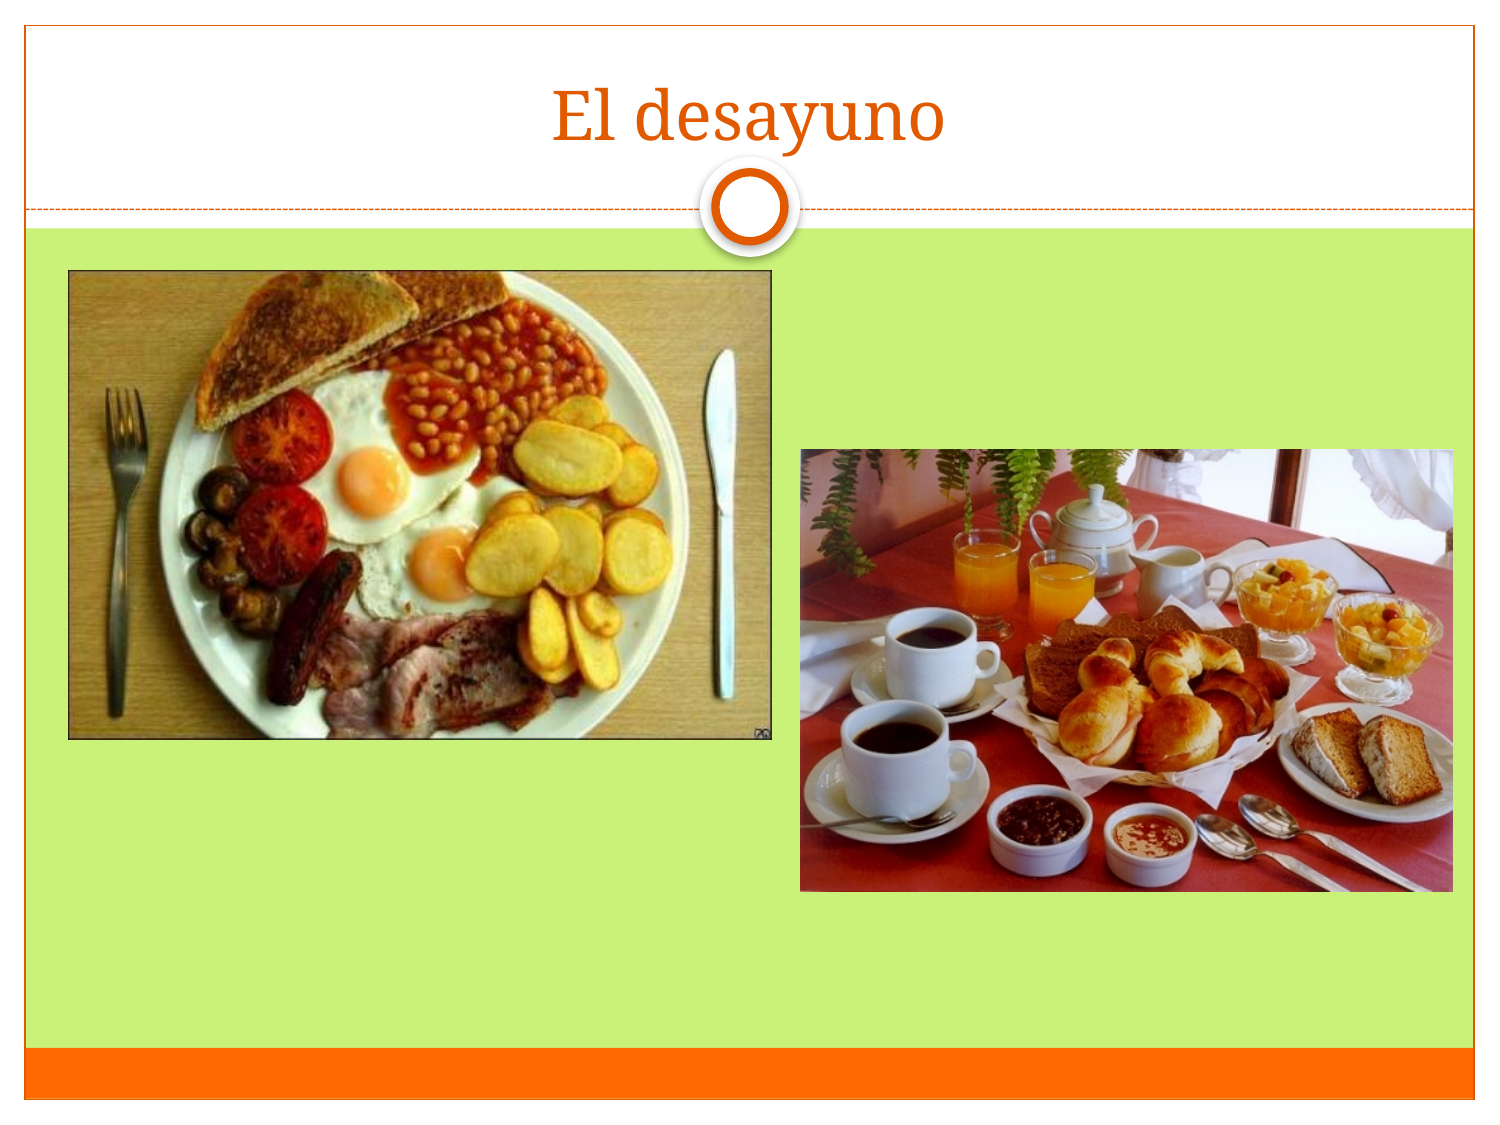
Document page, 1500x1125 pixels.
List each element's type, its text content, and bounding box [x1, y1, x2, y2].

picture [68, 270, 772, 740]
title El desayuno [49, 37, 1450, 162]
picture [799, 449, 1453, 892]
